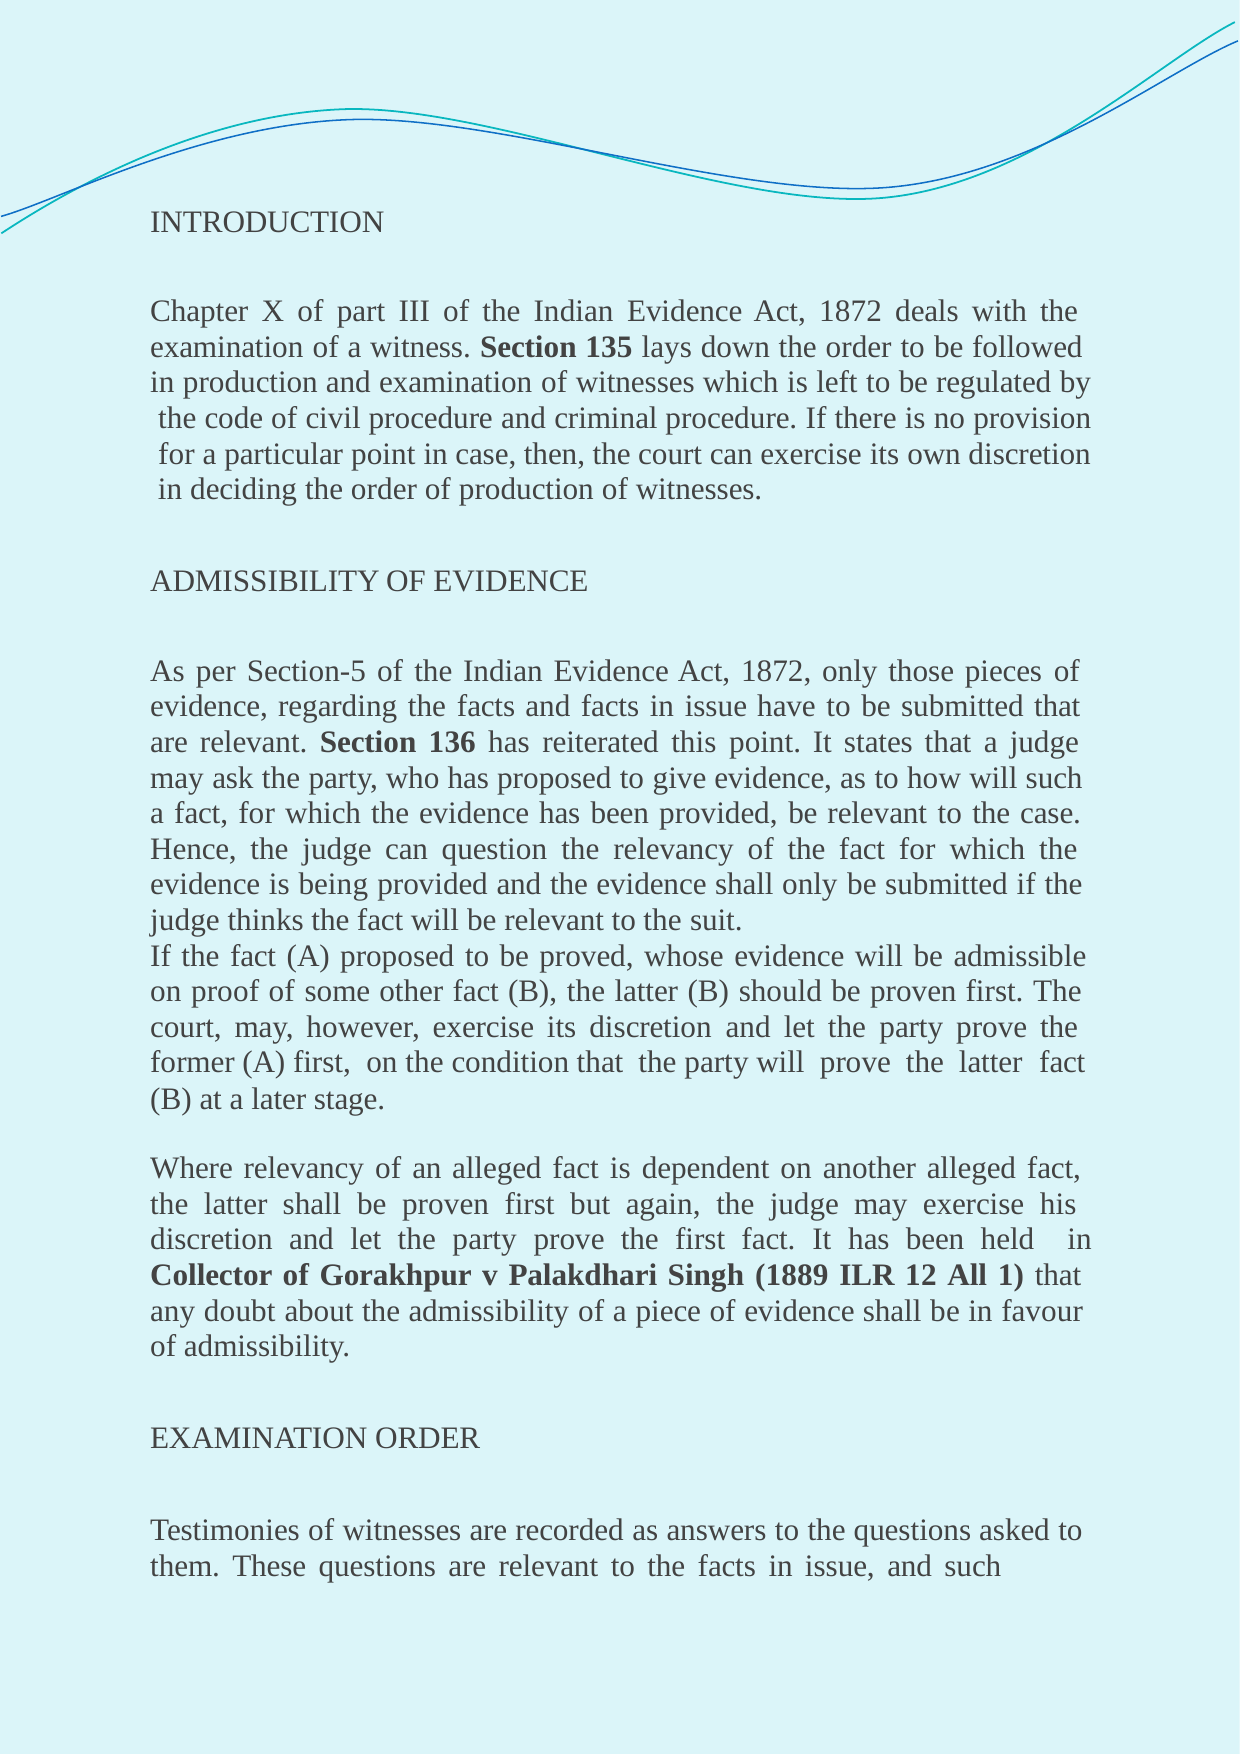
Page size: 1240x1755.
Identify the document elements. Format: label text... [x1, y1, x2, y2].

text_box INTRODUCTION Chapter X of part III of the Indian Evidence Act, 1872 deals with the examination of a witness. Section 135 lays down the order to be followed in production and examination of witnesses which is left to be regulated by the code of civil procedure and criminal procedure. If there is no provision for a particular point in case, then, the court can exercise its own discretion in deciding the order of production of witnesses. ADMISSIBILITY OF EVIDENCE As per Section-5 of the Indian Evidence Act, 1872, only those pieces of evidence, regarding the facts and facts in issue have to be submitted that are relevant. Section 136 has reiterated this point. It states that a judge may ask the party, who has proposed to give evidence, as to how will such a fact, for which the evidence has been provided, be relevant to the case. Hence, the judge can question the relevancy of the fact for which the evidence is being provided and the evidence shall only be submitted if the judge thinks the fact will be relevant to the suit. If the fact (A) proposed to be proved, whose evidence will be admissible on proof of some other fact (B), the latter (B) should be proven first. The court, may, however, exercise its discretion and let the party prove the former (A) first, on the condition that the party will prove the latter fact (B) at a later stage. Where relevancy of an alleged fact is dependent on another alleged fact, the latter shall be proven first but again, the judge may exercise his discretion and let the party prove the first fact. It has been held in Collector of Gorakhpur v Palakdhari Singh (1889 ILR 12 All 1) that any doubt about the admissibility of a piece of evidence shall be in favour of admissibility. EXAMINATION ORDER Testimonies of witnesses are recorded as answers to the questions asked to them. These questions are relevant to the facts in issue, and such [148, 198, 1093, 1583]
